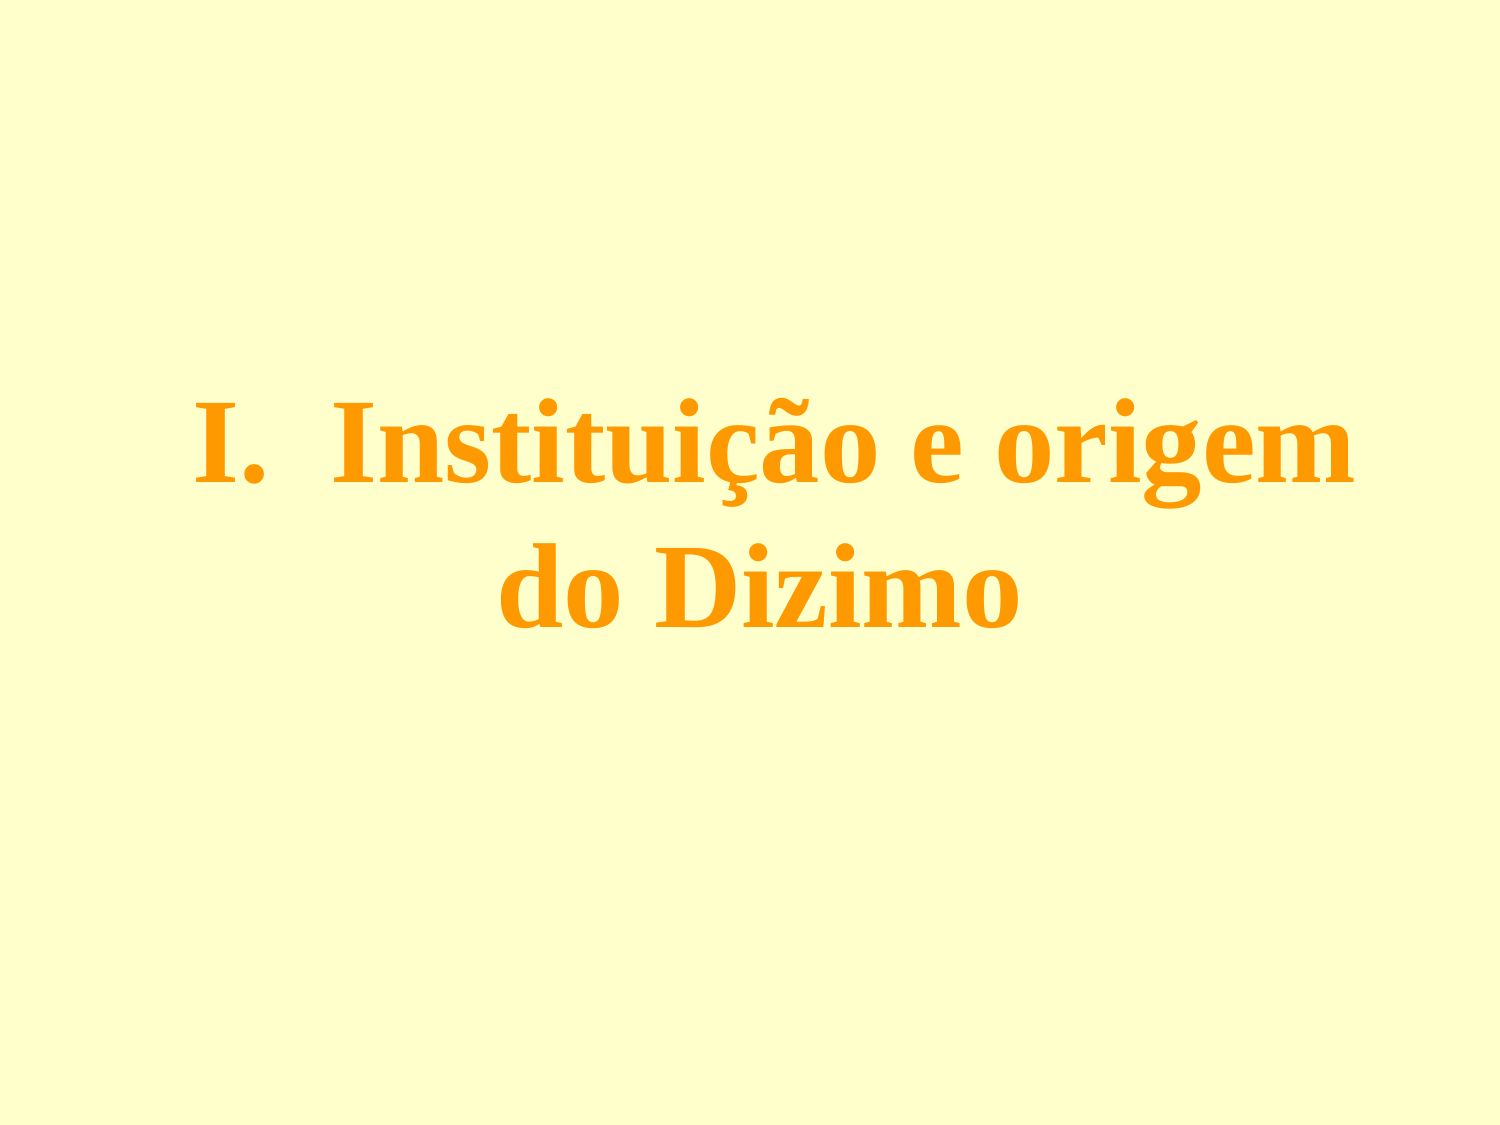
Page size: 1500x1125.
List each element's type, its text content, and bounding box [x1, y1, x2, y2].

title I. Instituição e origem do Dizimo [137, 412, 1413, 600]
